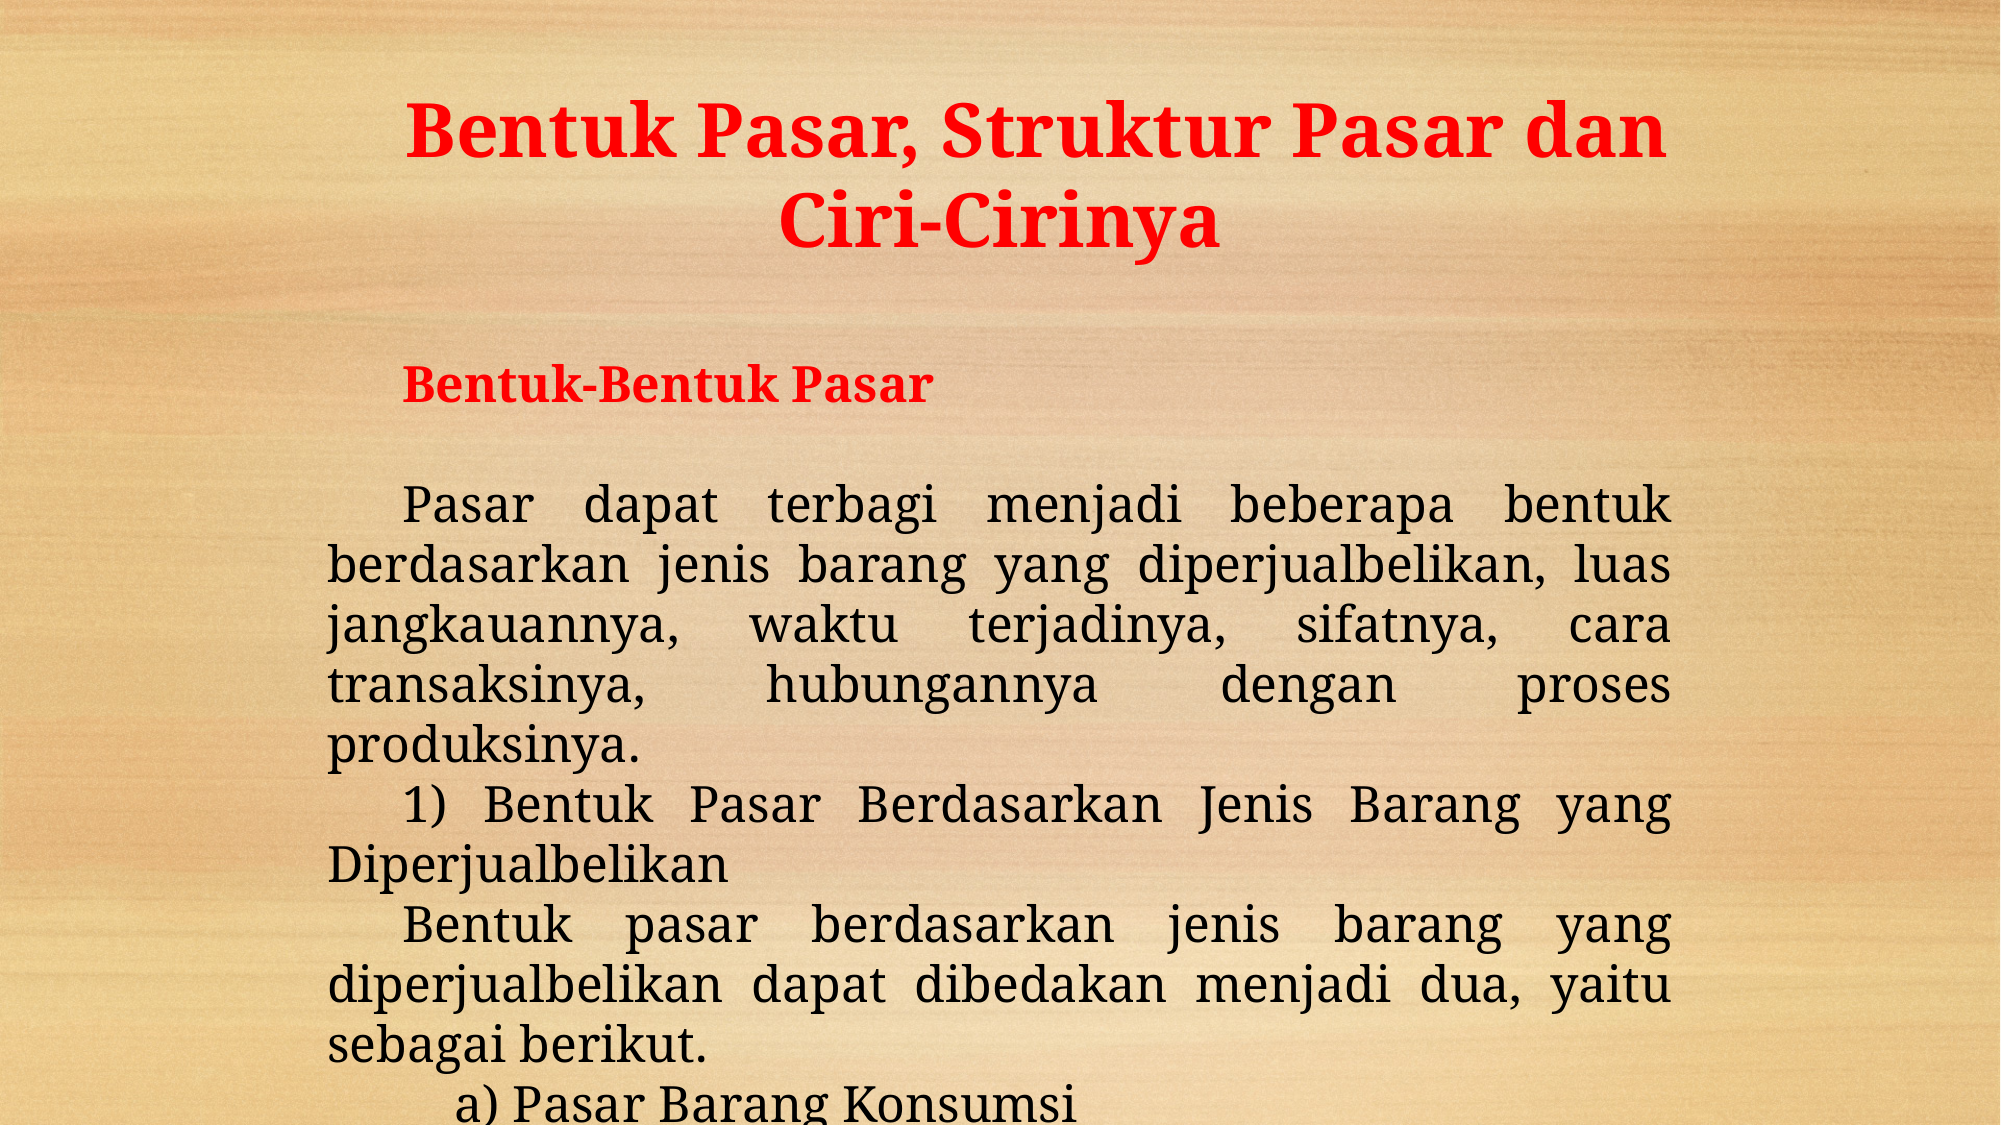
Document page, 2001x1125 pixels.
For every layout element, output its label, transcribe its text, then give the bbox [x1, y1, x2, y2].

text_box Bentuk Pasar, Struktur Pasar dan Ciri-Cirinya Bentuk-Bentuk Pasar Pasar dapat terbagi menjadi beberapa bentuk berdasarkan jenis barang yang diperjualbelikan, luas jangkauannya, waktu terjadinya, sifatnya, cara transaksinya, hubungannya dengan proses produksinya. 1) Bentuk Pasar Berdasarkan Jenis Barang yang Diperjualbelikan Bentuk pasar berdasarkan jenis barang yang diperjualbelikan dapat dibedakan menjadi dua, yaitu sebagai berikut. a) Pasar Barang Konsumsi b) Pasar Barang Produksi [312, 74, 1688, 1125]
picture [0, 0, 2001, 1125]
